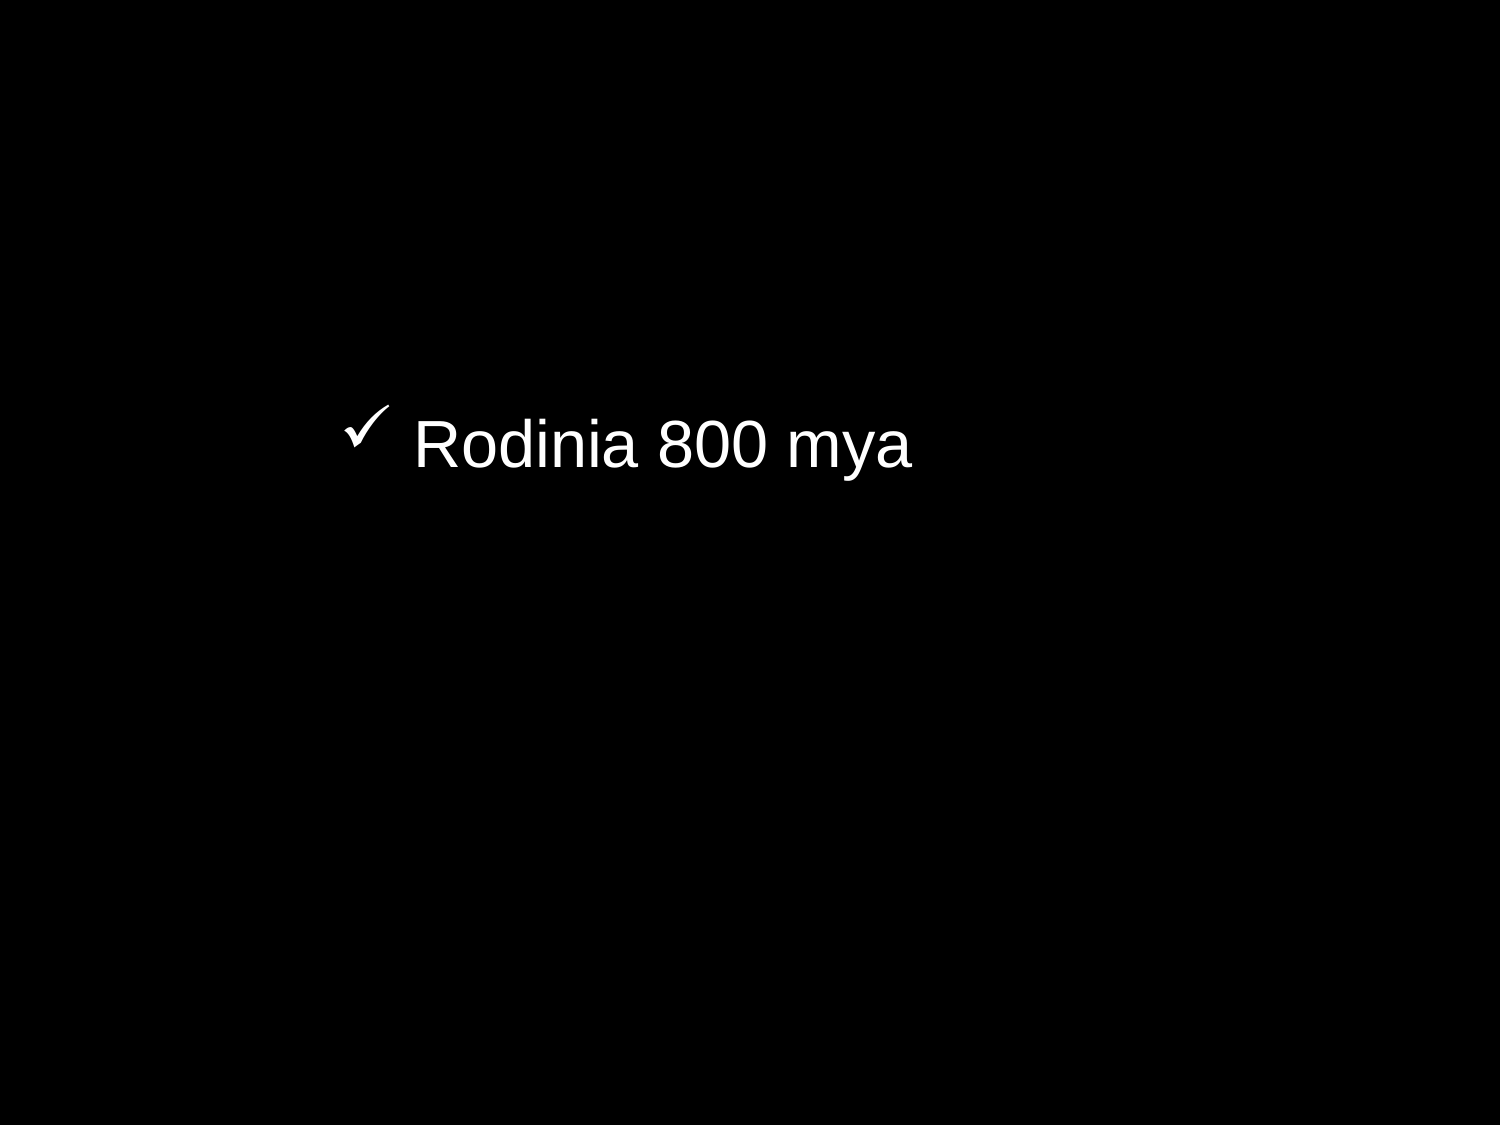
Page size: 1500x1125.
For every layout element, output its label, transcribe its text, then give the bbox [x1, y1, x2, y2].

text_box Rodinia 800 mya [324, 393, 1213, 489]
